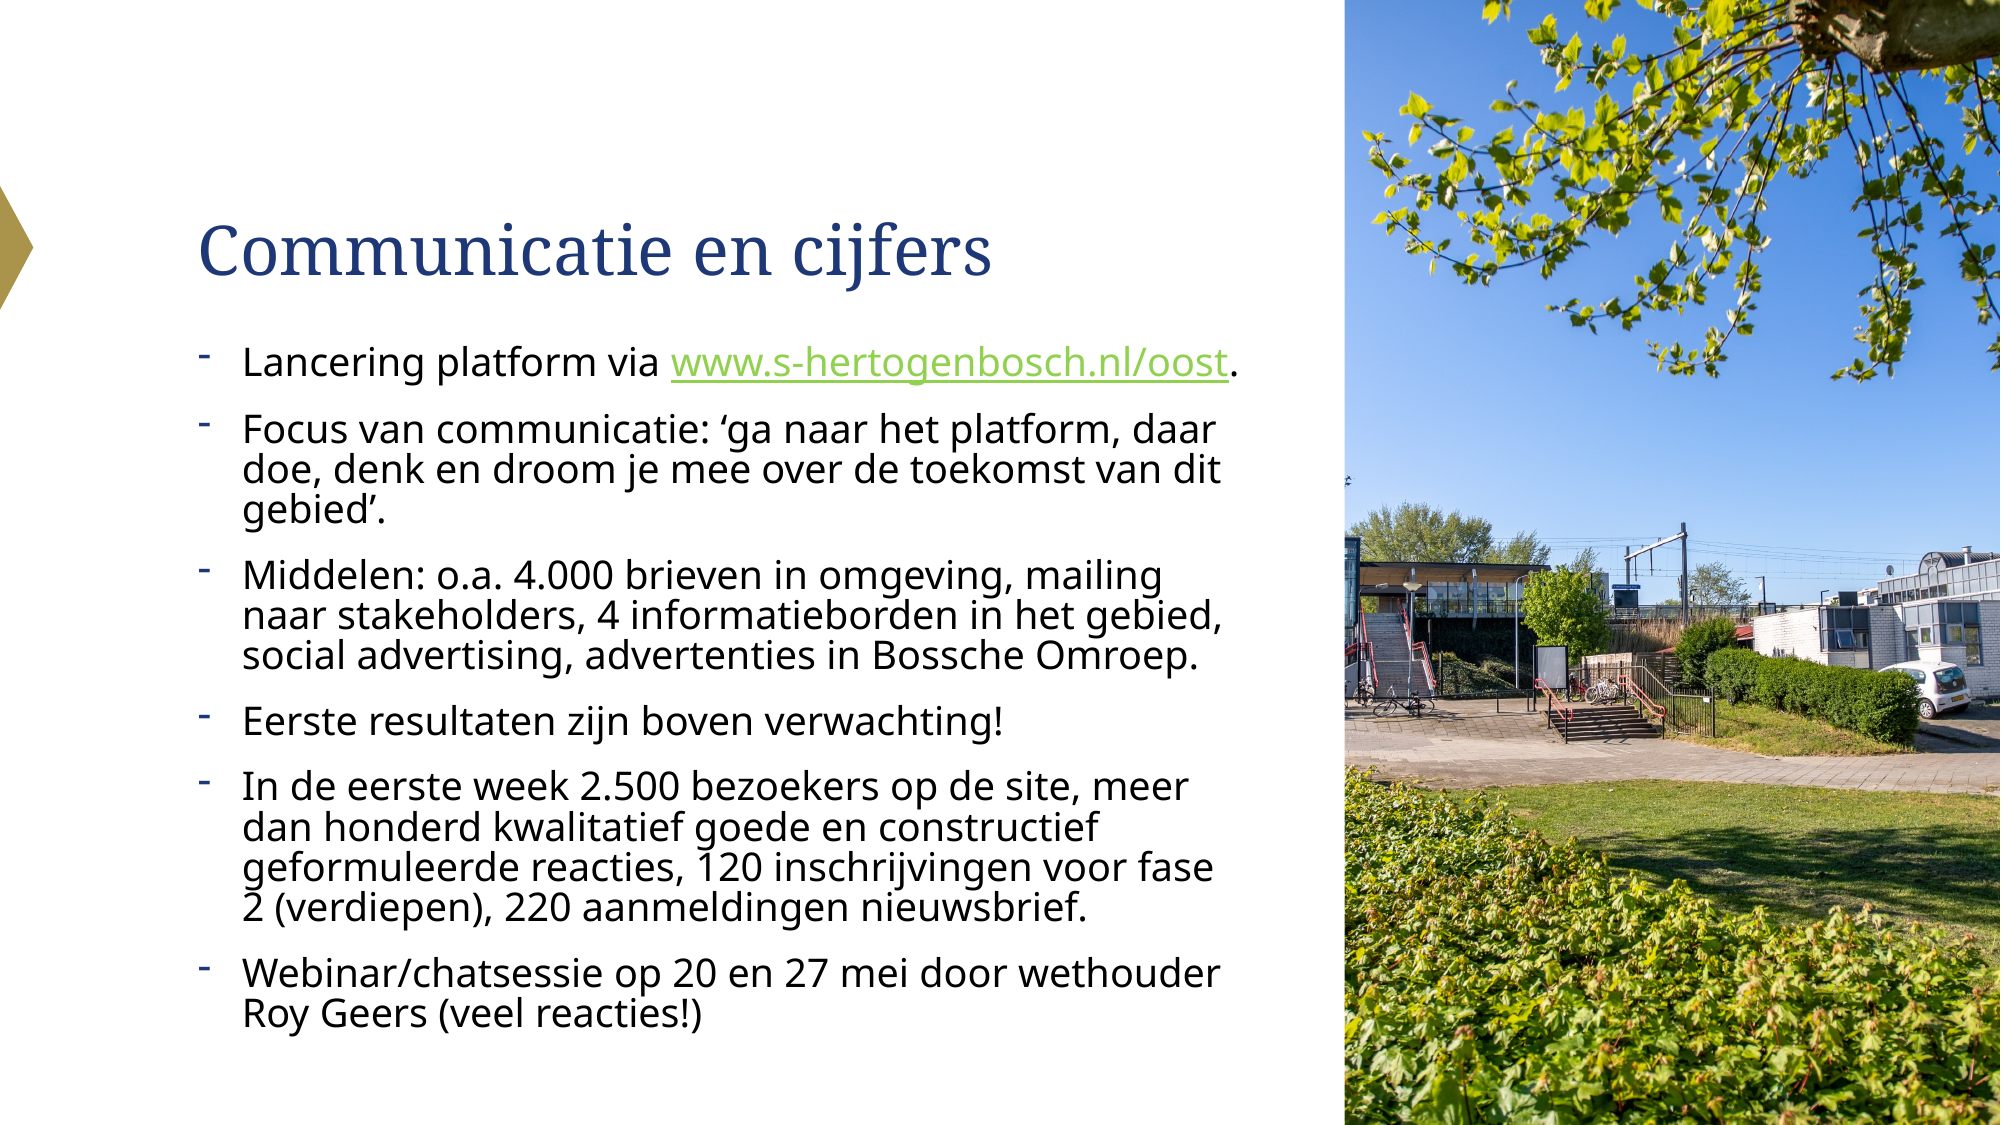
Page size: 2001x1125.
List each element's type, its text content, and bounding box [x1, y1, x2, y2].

picture [1344, 0, 2000, 1125]
list Lancering platform via www.s-hertogenbosch.nl/oost. Focus van communicatie: ‘ga naar het platform, daar doe, denk en droom je mee over de toekomst van dit gebied’. Middelen: o.a. 4.000 brieven in omgeving, mailing naar stakeholders, 4 informatieborden in het gebied, social advertising, advertenties in Bossche Omroep. Eerste resultaten zijn boven verwachting! In de eerste week 2.500 bezoekers op de site, meer dan honderd kwalitatief goede en constructief geformuleerde reacties, 120 inschrijvingen voor fase 2 (verdiepen), 220 aanmeldingen nieuwsbrief. Webinar/chatsessie op 20 en 27 mei door wethouder Roy Geers (veel reacties!) [197, 340, 1244, 1027]
list Communicatie en cijfers [197, 202, 1244, 294]
